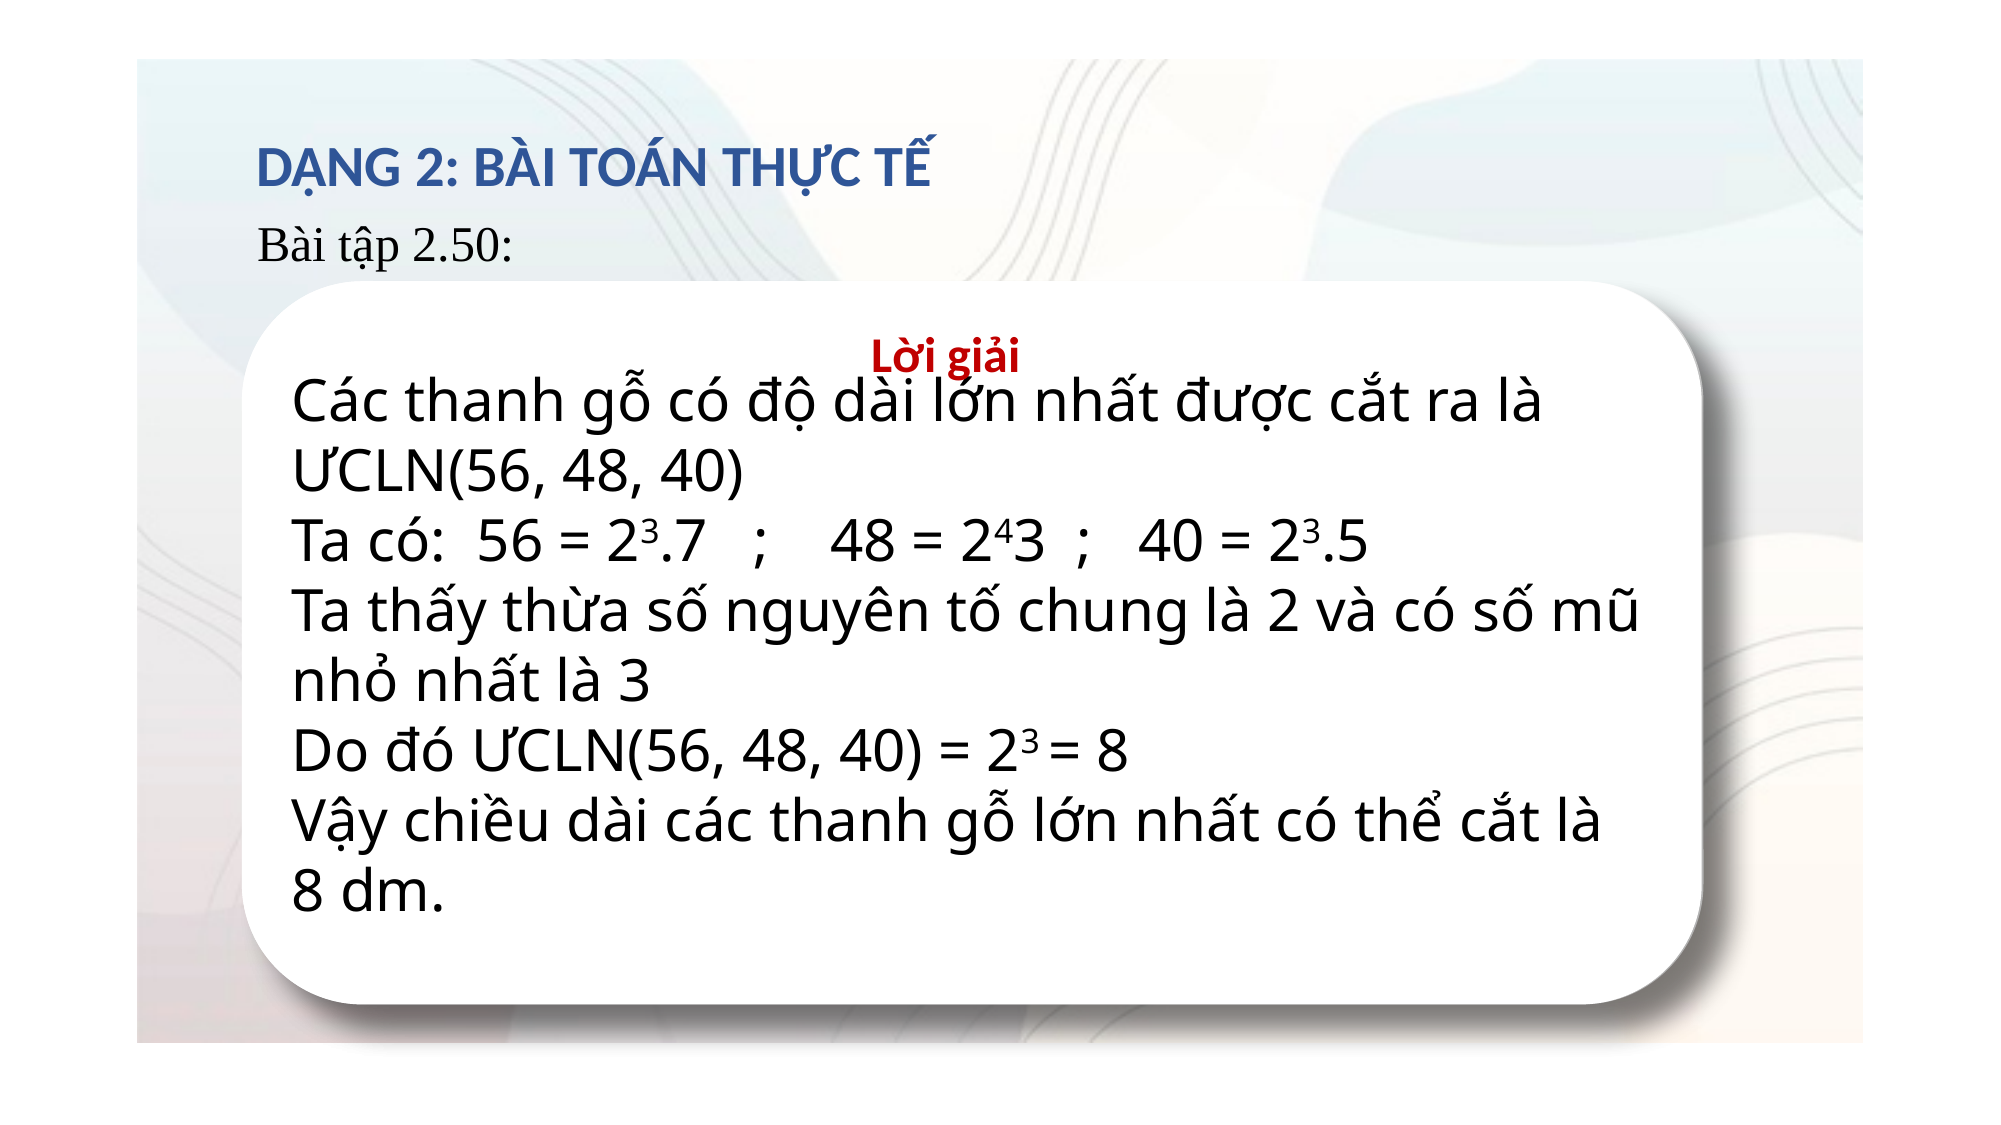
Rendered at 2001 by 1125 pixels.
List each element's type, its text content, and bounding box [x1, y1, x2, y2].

text_box DẠNG 2: BÀI TOÁN THỰC TẾ [241, 120, 948, 206]
text_box Các thanh gỗ có độ dài lớn nhất được cắt ra là ƯCLN(56, 48, 40) Ta có: 56 = 23.7 ; 48 = 243 ; 40 = 23.5 Ta thấy thừa số nguyên tố chung là 2 và có số mũ nhỏ nhất là 3 Do đó ƯCLN(56, 48, 40) = 23 = 8 Vậy chiều dài các thanh gỗ lớn nhất có thể cắt là 8 dm. [240, 280, 1703, 1006]
picture [137, 59, 1863, 1043]
text_box Bài tập 2.50: [242, 190, 1968, 300]
text_box Lời giải [856, 315, 1048, 390]
